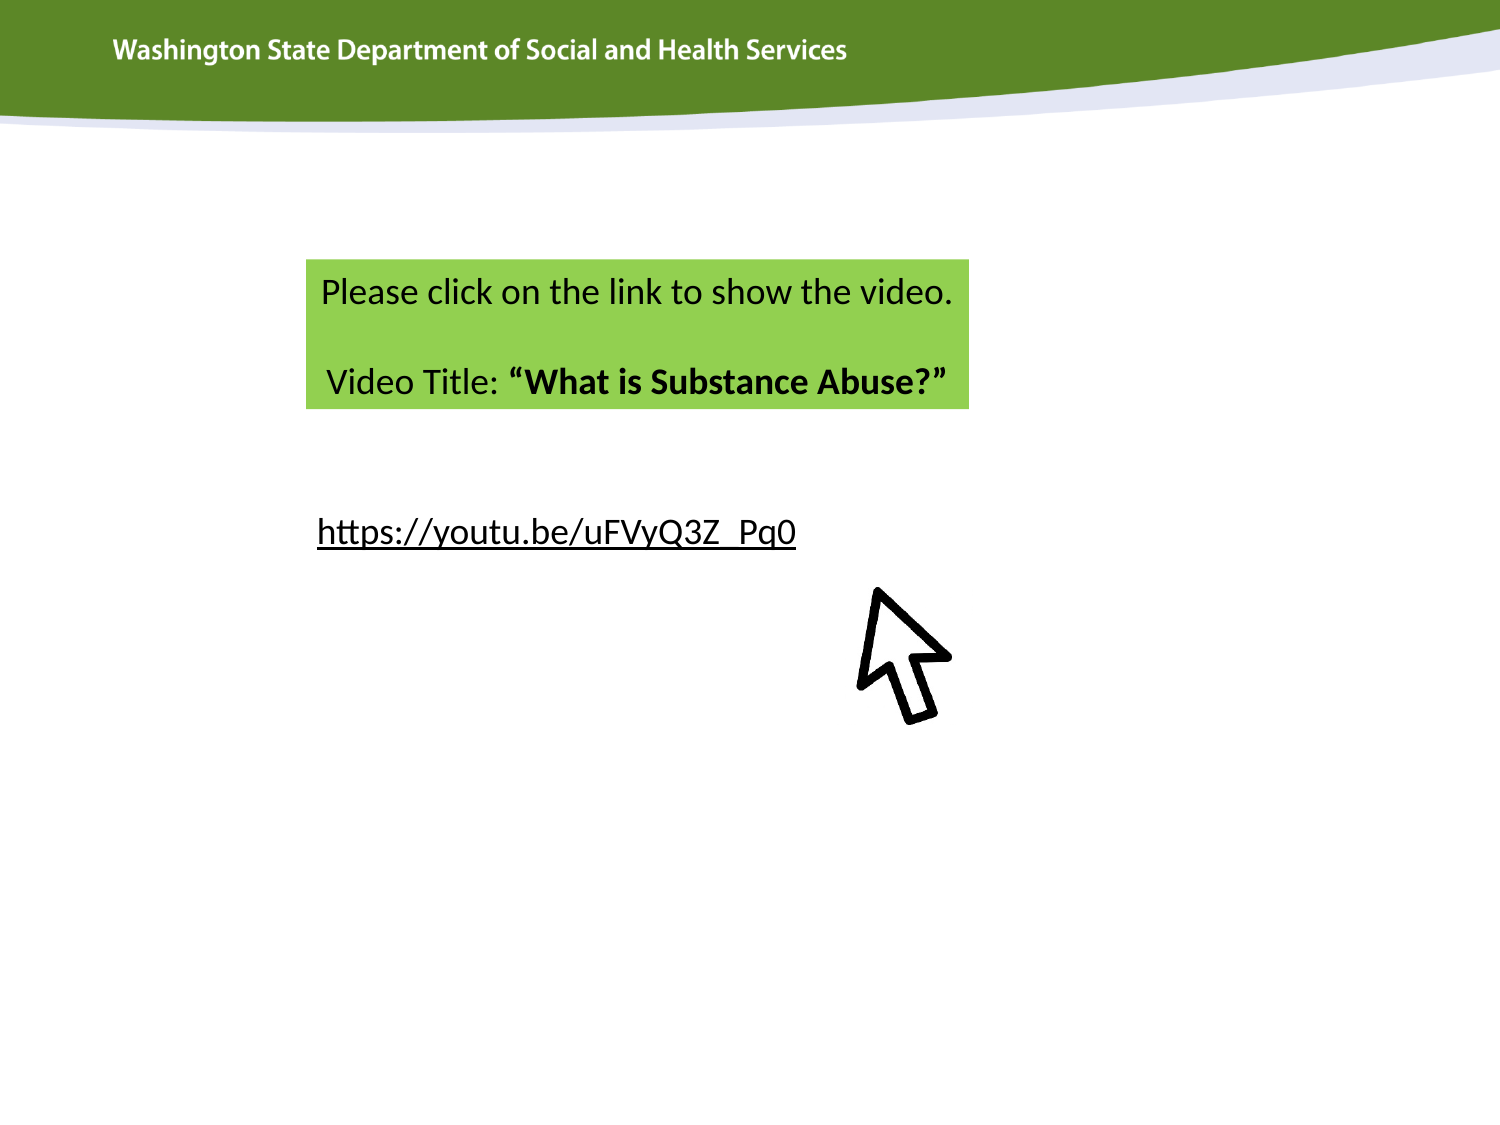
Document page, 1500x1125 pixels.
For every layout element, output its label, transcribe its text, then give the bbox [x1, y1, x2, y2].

text_box https://youtu.be/uFVyQ3Z_Pq0 [302, 499, 1125, 560]
picture [835, 587, 973, 726]
picture [0, 0, 1500, 147]
text_box Please click on the link to show the video. Video Title: “What is Substance Abuse?” [306, 259, 969, 410]
